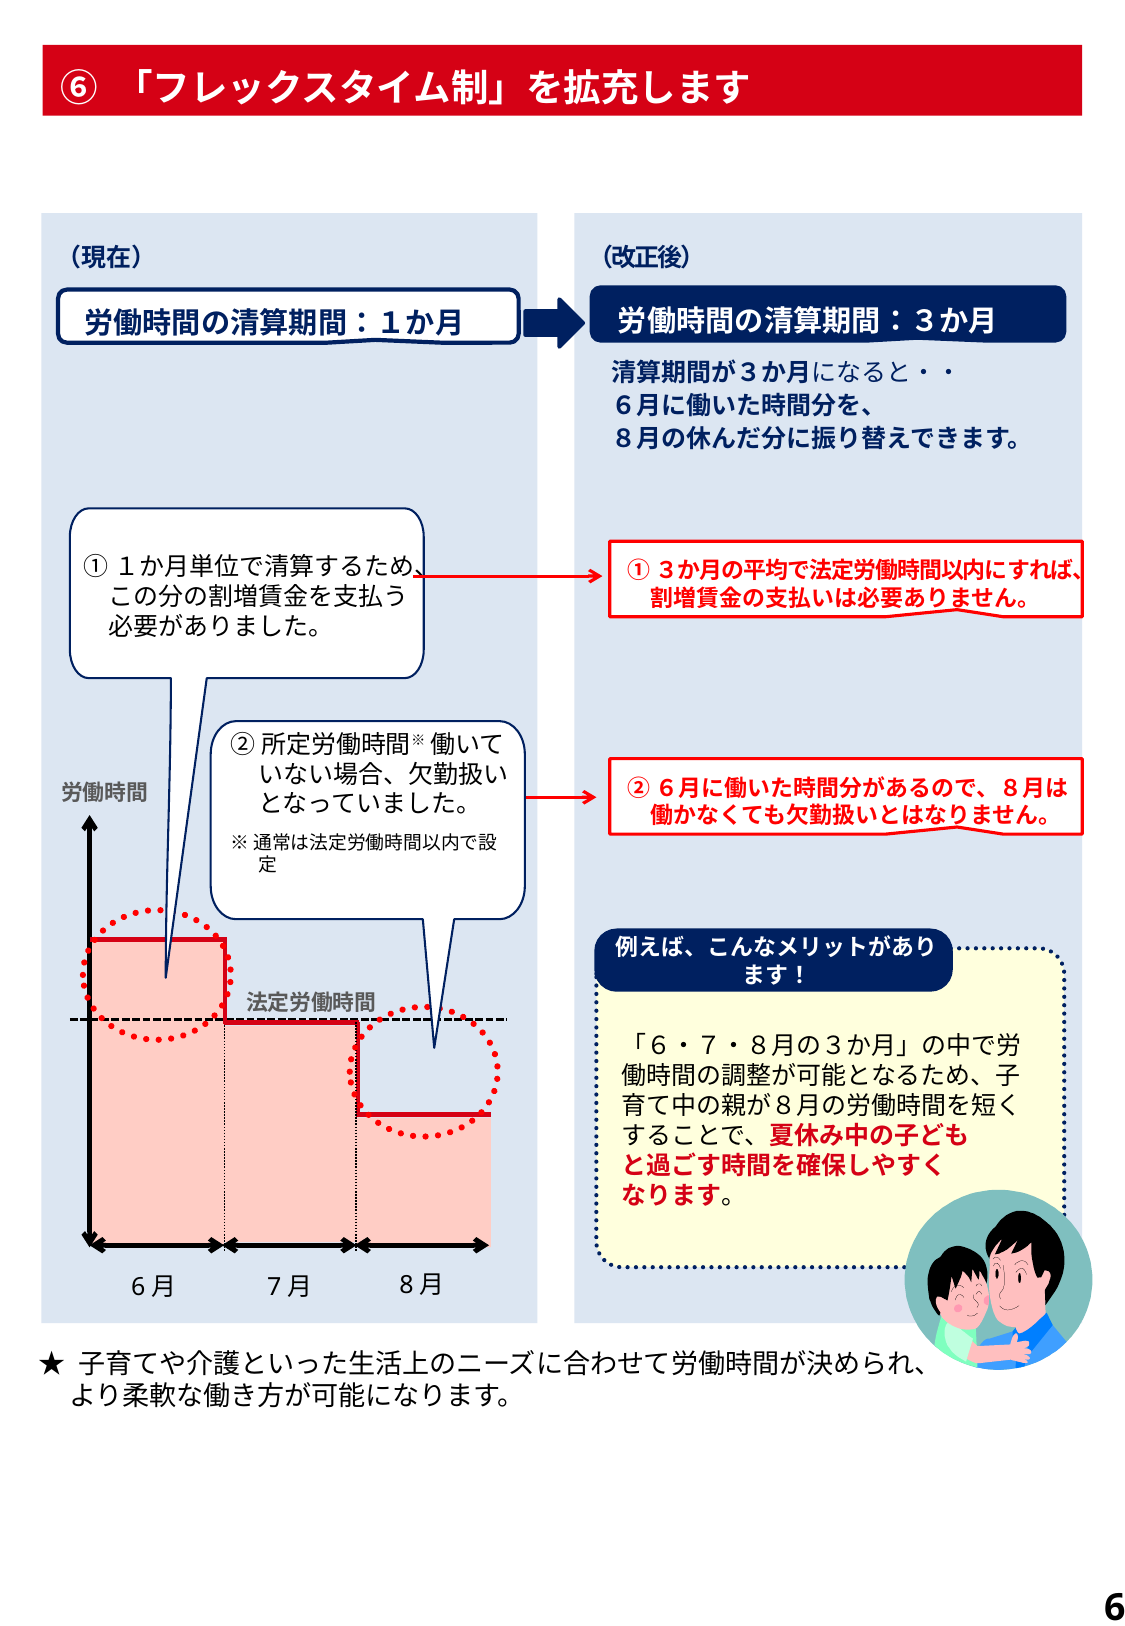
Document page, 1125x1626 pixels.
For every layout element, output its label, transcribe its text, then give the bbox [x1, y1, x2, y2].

text_box 6 [878, 1564, 1125, 1625]
text_box ①１か月単位で清算するため、 この分の割増賃金を支払う 必要がありました。 [68, 543, 434, 678]
text_box 清算期間が３か月になると・・ ６月に働いた時間分を、 ８月の休んだ分に振り替えできます。 [594, 347, 1066, 458]
text_box [512, 806, 539, 1323]
text_box [67, 506, 426, 655]
text_box 労働時間の清算期間：１か月 [55, 287, 521, 345]
text_box [572, 211, 1084, 1323]
picture [904, 1189, 1093, 1370]
text_box [80, 678, 413, 740]
text_box （現在） [42, 233, 172, 279]
text_box [39, 211, 539, 740]
text_box ①３か月の平均で法定労働時間以内にすれば、 割増賃金の支払いは必要ありません。 [607, 539, 1085, 619]
text_box 労働時間の清算期間：３か月 [589, 285, 1067, 343]
text_box [201, 584, 539, 796]
text_box [523, 297, 586, 349]
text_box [36, 741, 508, 1321]
text_box 「６・７・８月の３か月」の中で労働時間の調整が可能となるため、子育て中の親が８月の労働時間を短くすることで、夏休み中の子ども と過ごす時間を確保しやすく なります。 [594, 946, 1067, 1270]
text_box ★ 子育てや介護といった生活上のニーズに合わせて労働時間が決められ、 より柔軟な働き方が可能になります。 [0, 1323, 1013, 1434]
text_box ②６月に働いた時間分があるので、８月は 働かなくても欠勤扱いとはなりません。 [607, 756, 1085, 837]
text_box [513, 872, 527, 917]
text_box ⑥ 「フレックスタイム制」を拡充します [41, 43, 1084, 118]
text_box ②所定労働時間※ 働いていない場合、欠勤扱いとなっていました。 ※通常は法定労働時間以内で設定 [209, 718, 536, 879]
text_box （改正後） [574, 233, 721, 279]
text_box 例えば、こんなメリットがあります！ [594, 928, 953, 992]
